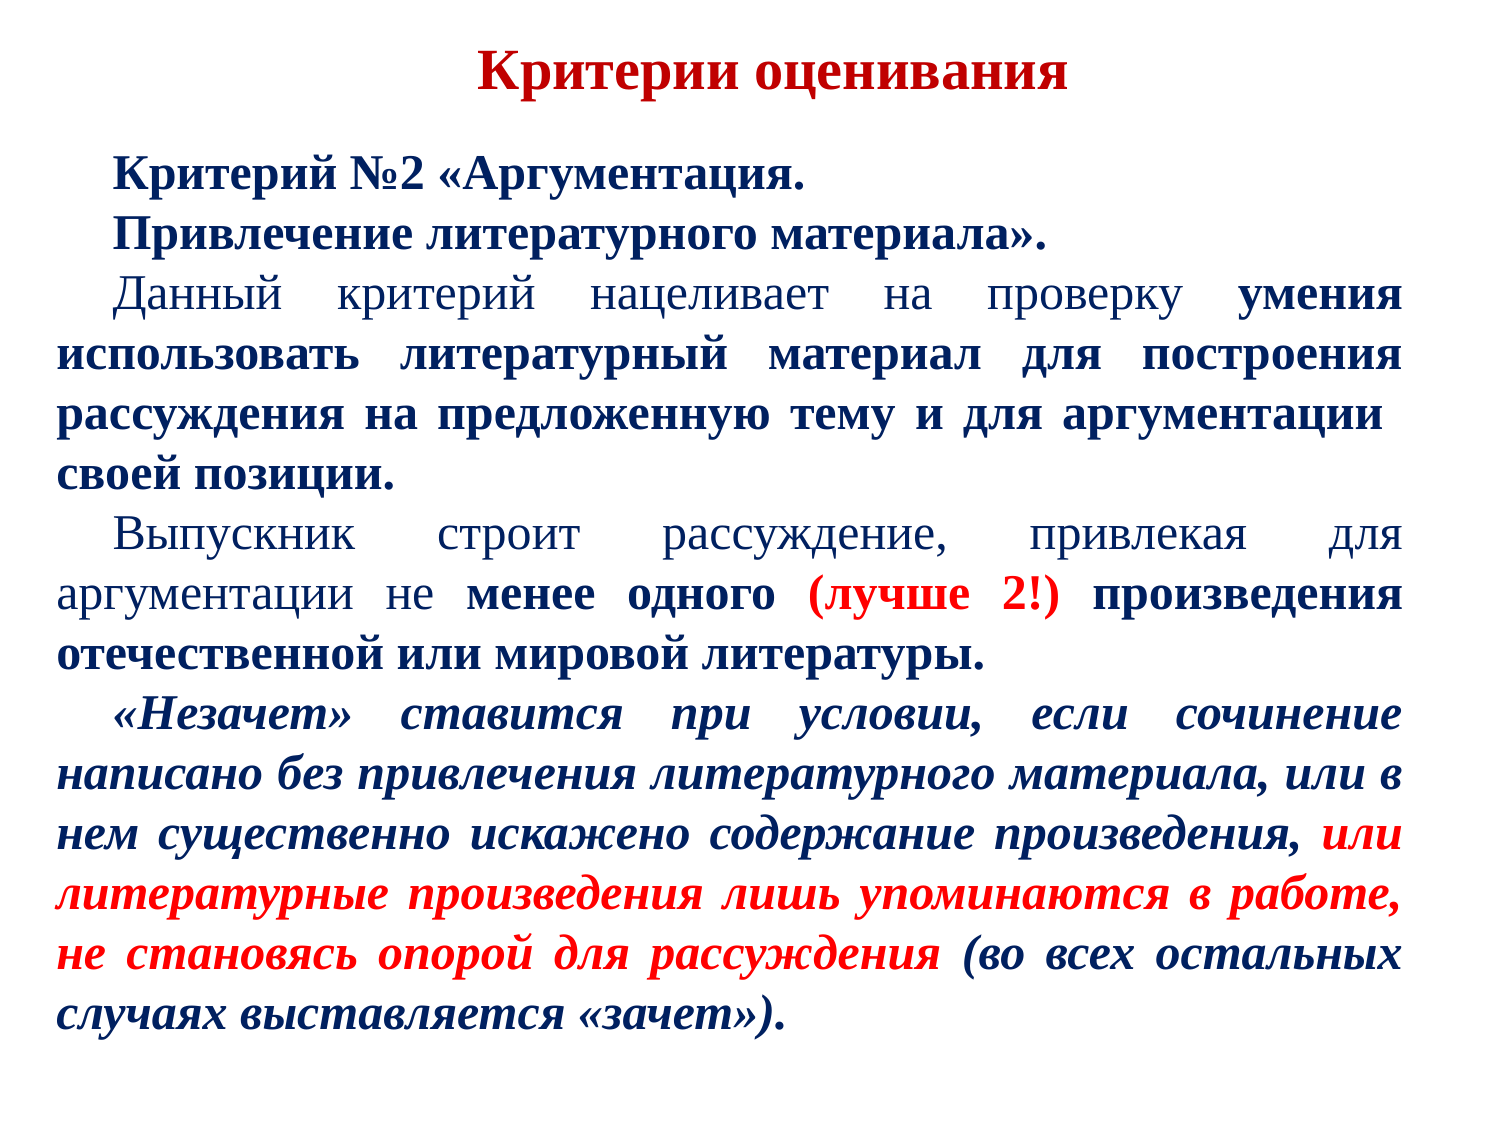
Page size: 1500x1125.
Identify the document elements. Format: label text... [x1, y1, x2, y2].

text_box Критерий №2 «Аргументация. Привлечение литературного материала». Данный критерий нацеливает на проверку умения использовать литературный материал для построения рассуждения на предложенную тему и для аргументации своей позиции. Выпускник строит рассуждение, привлекая для аргументации не менее одного (лучше 2!) произведения отечественной или мировой литературы. «Незачет» ставится при условии, если сочинение написано без привлечения литературного материала, или в нем существенно искажено содержание произведения, или литературные произведения лишь упоминаются в работе, не становясь опорой для рассуждения (во всех остальных случаях выставляется «зачет»). [41, 131, 1418, 1047]
text_box Критерии оценивания [152, 23, 1395, 109]
